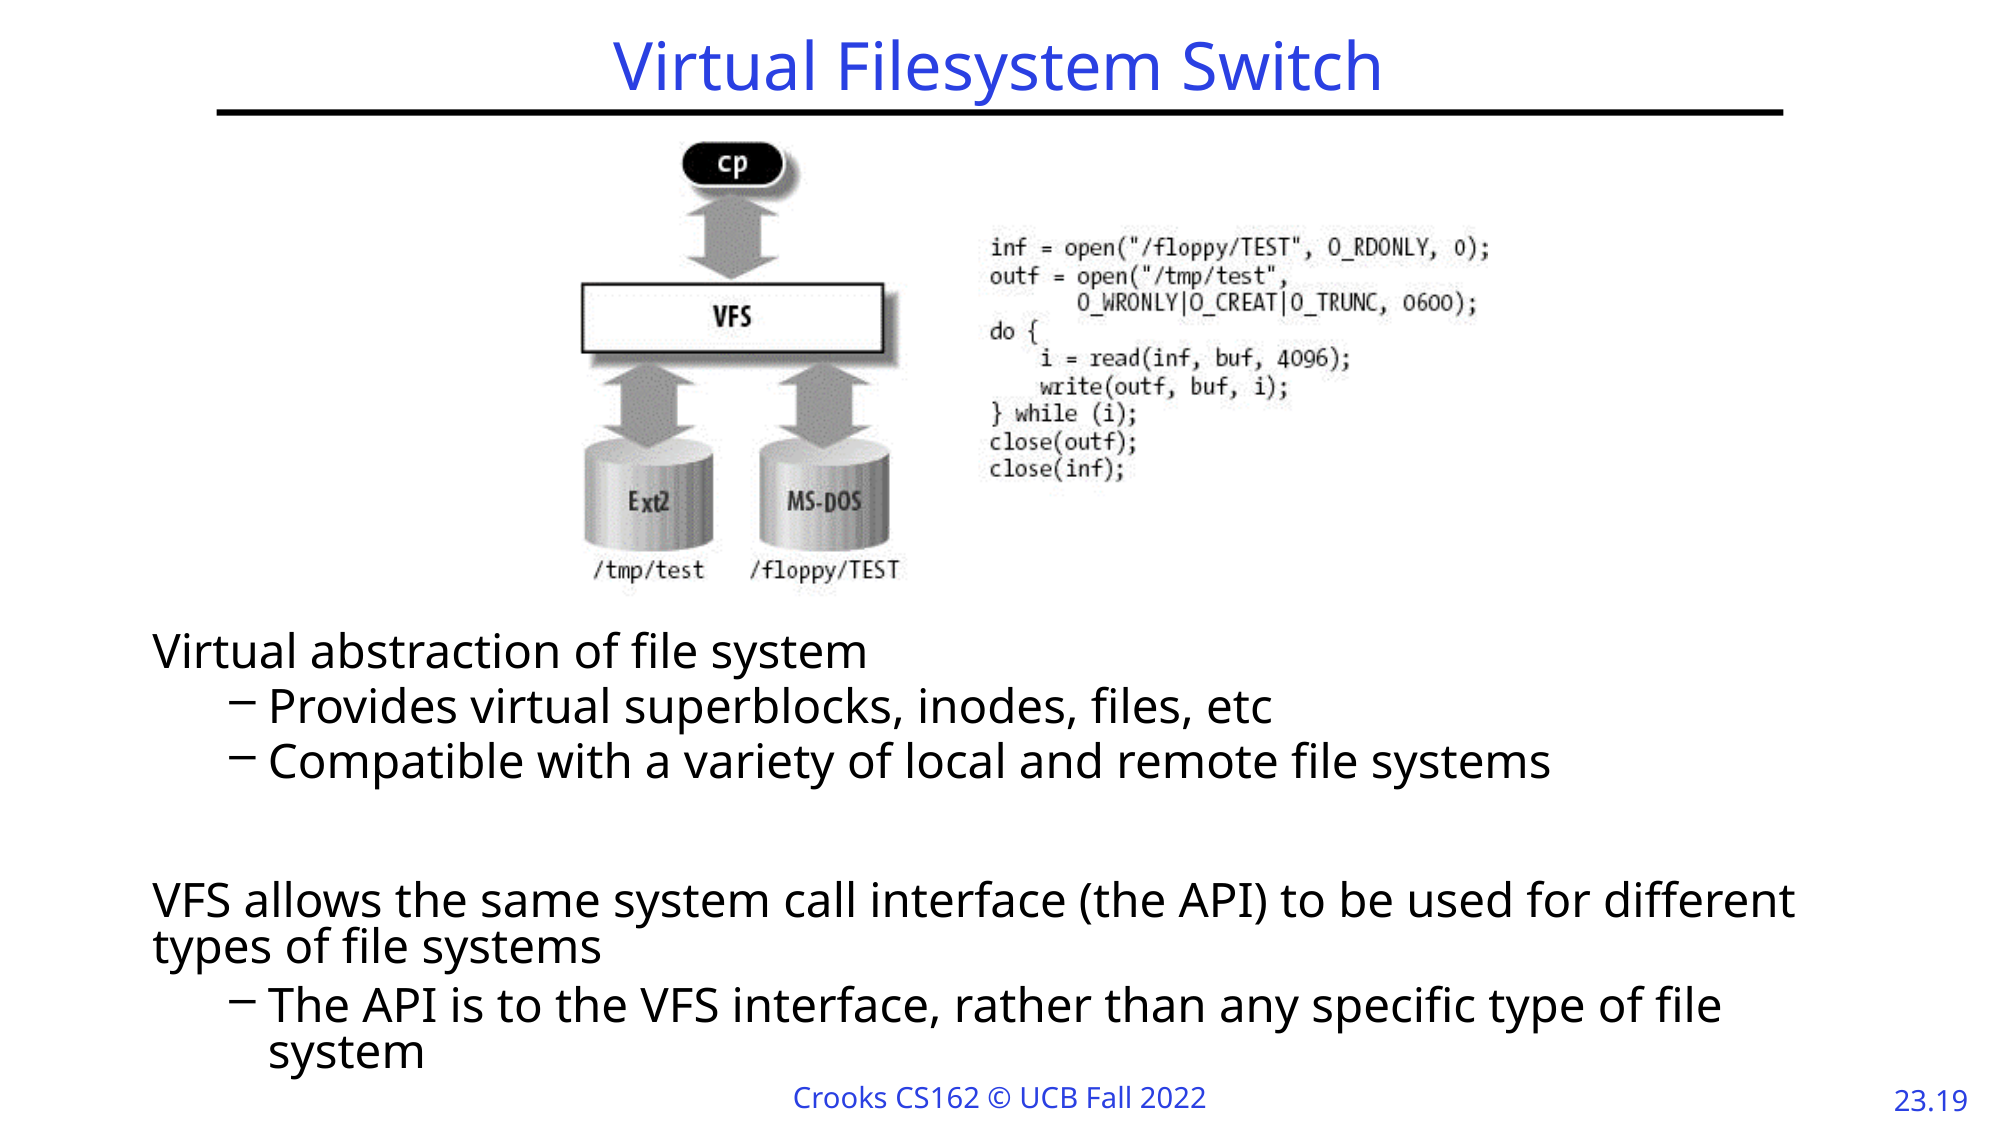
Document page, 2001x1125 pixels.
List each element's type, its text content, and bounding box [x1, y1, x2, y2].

list Virtual abstraction of file system Provides virtual superblocks, inodes, files, etc Compatible with a variety of local and remote file systems VFS allows the same system call interface (the API) to be used for different types of file systems The API is to the VFS interface, rather than any specific type of file system [137, 624, 1850, 1088]
title Virtual Filesystem Switch [324, 24, 1675, 113]
picture [579, 140, 1488, 601]
